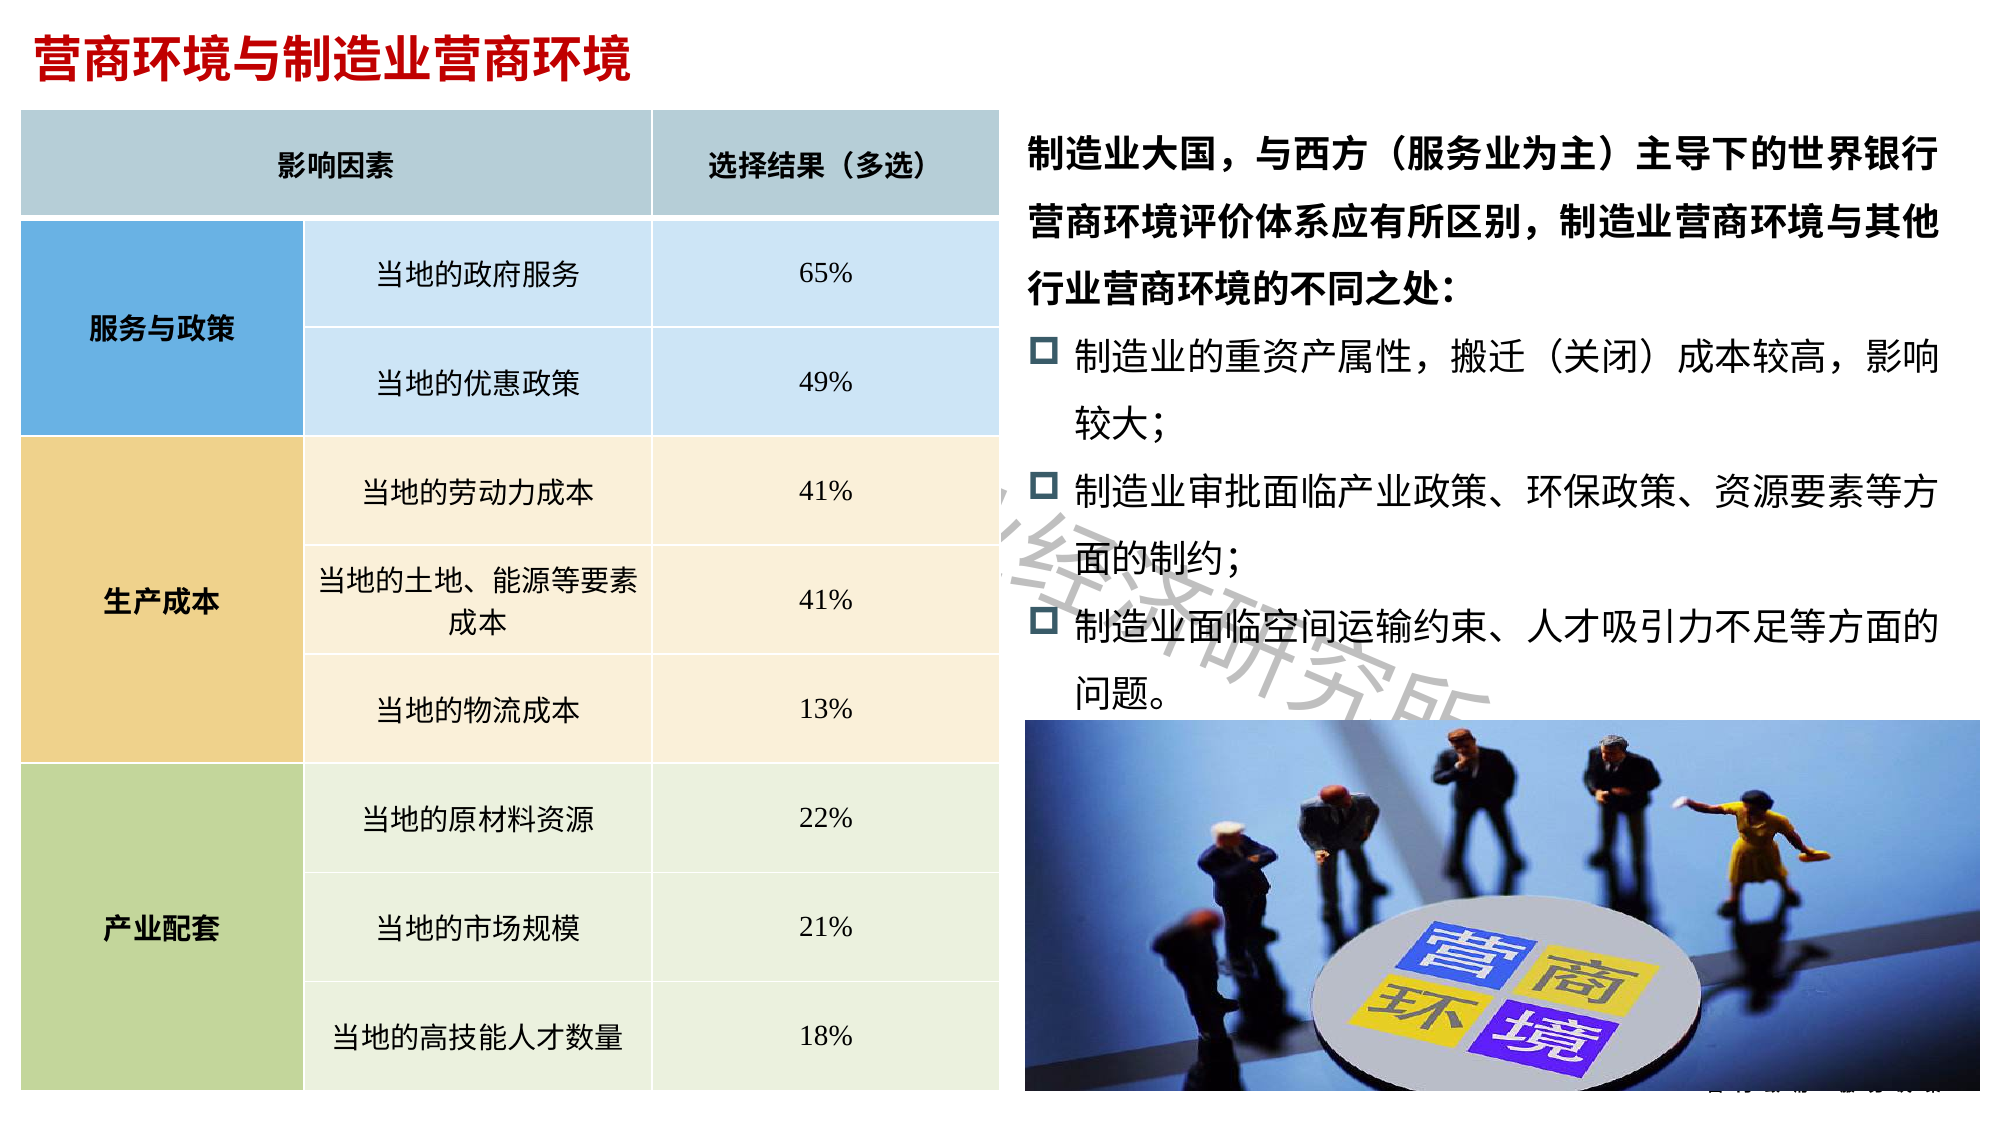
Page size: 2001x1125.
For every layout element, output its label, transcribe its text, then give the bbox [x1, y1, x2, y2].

table_cell 21% [653, 873, 999, 981]
table_cell 49% [653, 328, 999, 435]
table_cell 当地的市场规模 [305, 873, 651, 981]
table_cell 产业配套 [21, 764, 303, 1090]
table_cell 41% [653, 546, 999, 653]
table_cell 22% [653, 764, 999, 872]
table_cell 65% [653, 221, 999, 326]
table_cell 当地的土地、能源等要素成本 [305, 546, 651, 653]
table_cell 18% [653, 982, 999, 1090]
table_cell 13% [653, 655, 999, 762]
text_box 营商环境与制造业营商环境 [17, 20, 1608, 95]
table_header 影响因素 [21, 110, 651, 215]
text_box 制造业大国，与西方（服务业为主）主导下的世界银行营商环境评价体系应有所区别，制造业营商环境与其他行业营商环境的不同之处： 制造业的重资产属性，搬迁（关闭）成本较高，影响较大； 制造业审批面临产业政策、环保政策、资源要素等方面的制约； 制造业面临空间运输约束、人才吸引力不足等方面的问题。 [1012, 100, 1955, 723]
table_cell 当地的高技能人才数量 [305, 982, 651, 1090]
table_cell 当地的物流成本 [305, 655, 651, 762]
table_cell 当地的政府服务 [305, 221, 651, 326]
table_cell 当地的优惠政策 [305, 328, 651, 435]
table_cell 41% [653, 437, 999, 544]
table_header 选择结果（多选） [653, 110, 999, 215]
picture [1025, 720, 1980, 1093]
table_cell 当地的原材料资源 [305, 764, 651, 872]
table_cell 生产成本 [21, 437, 303, 762]
table_cell 服务与政策 [21, 221, 303, 435]
table_cell 当地的劳动力成本 [305, 437, 651, 544]
